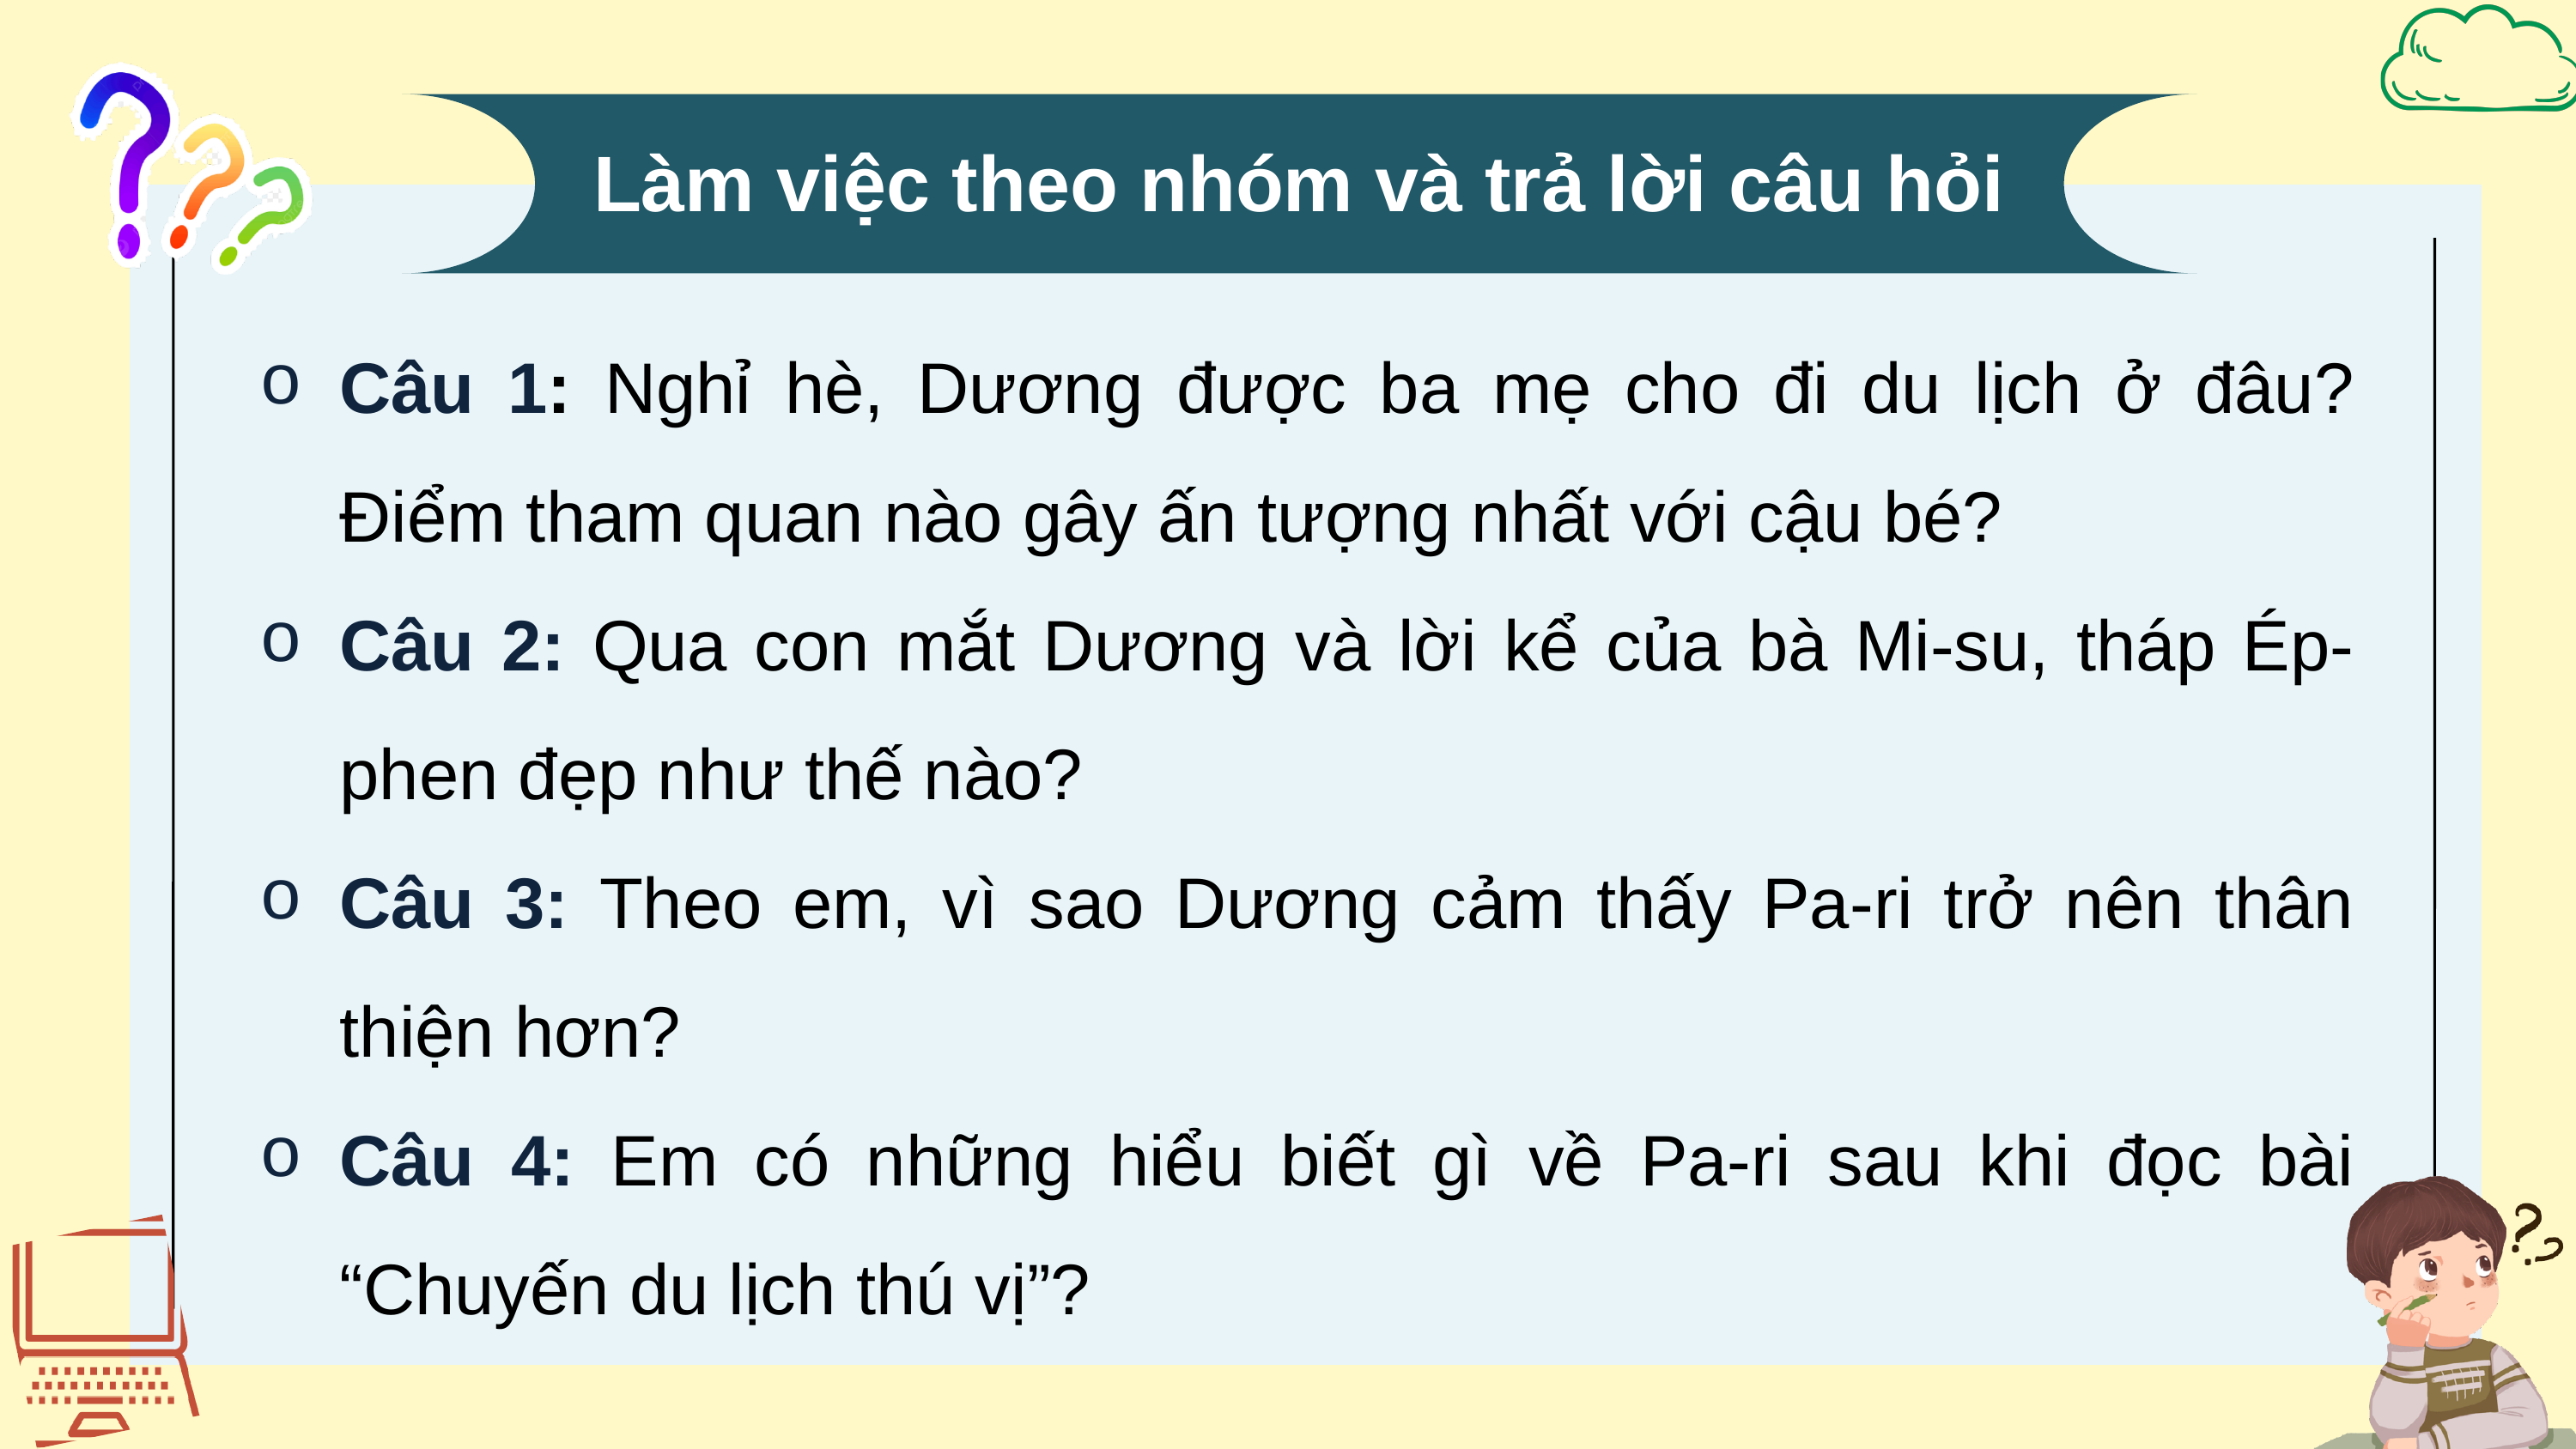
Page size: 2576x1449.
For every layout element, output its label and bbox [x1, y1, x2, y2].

text_box [2380, 4, 2576, 112]
picture [2264, 1163, 2576, 1449]
text_box [401, 94, 2197, 305]
text_box [0, 1222, 204, 1449]
picture [52, 32, 328, 319]
text_box [129, 184, 2482, 1366]
